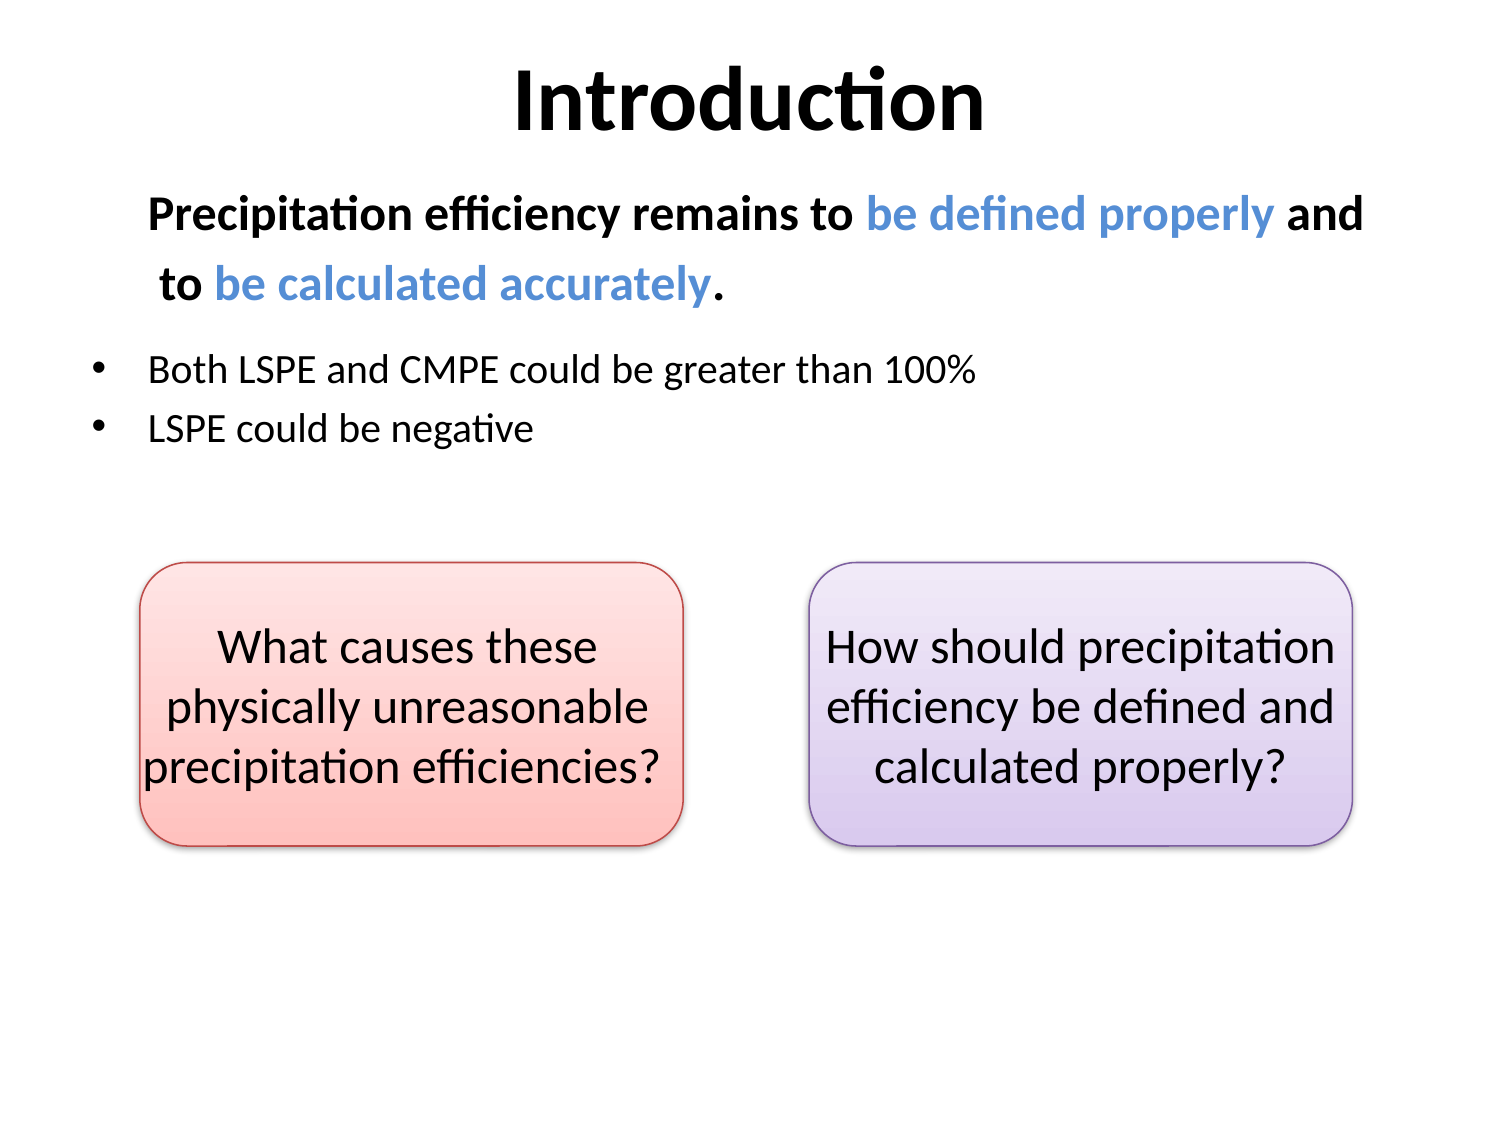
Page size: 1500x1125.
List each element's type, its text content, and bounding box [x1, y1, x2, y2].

title Introduction [75, 0, 1425, 188]
text_box [808, 801, 1354, 847]
text_box [139, 561, 684, 605]
text_box What causes these physically unreasonable precipitation efficiencies? [112, 605, 703, 801]
text_box [139, 801, 684, 847]
text_box [808, 561, 1353, 605]
list Precipitation efficiency remains to be defined properly and to be calculated accurately. Both LSPE and CMPE could be greater than 100% LSPE could be negative [76, 172, 1424, 473]
text_box How should precipitation efficiency be defined and calculated properly? [779, 605, 1382, 801]
